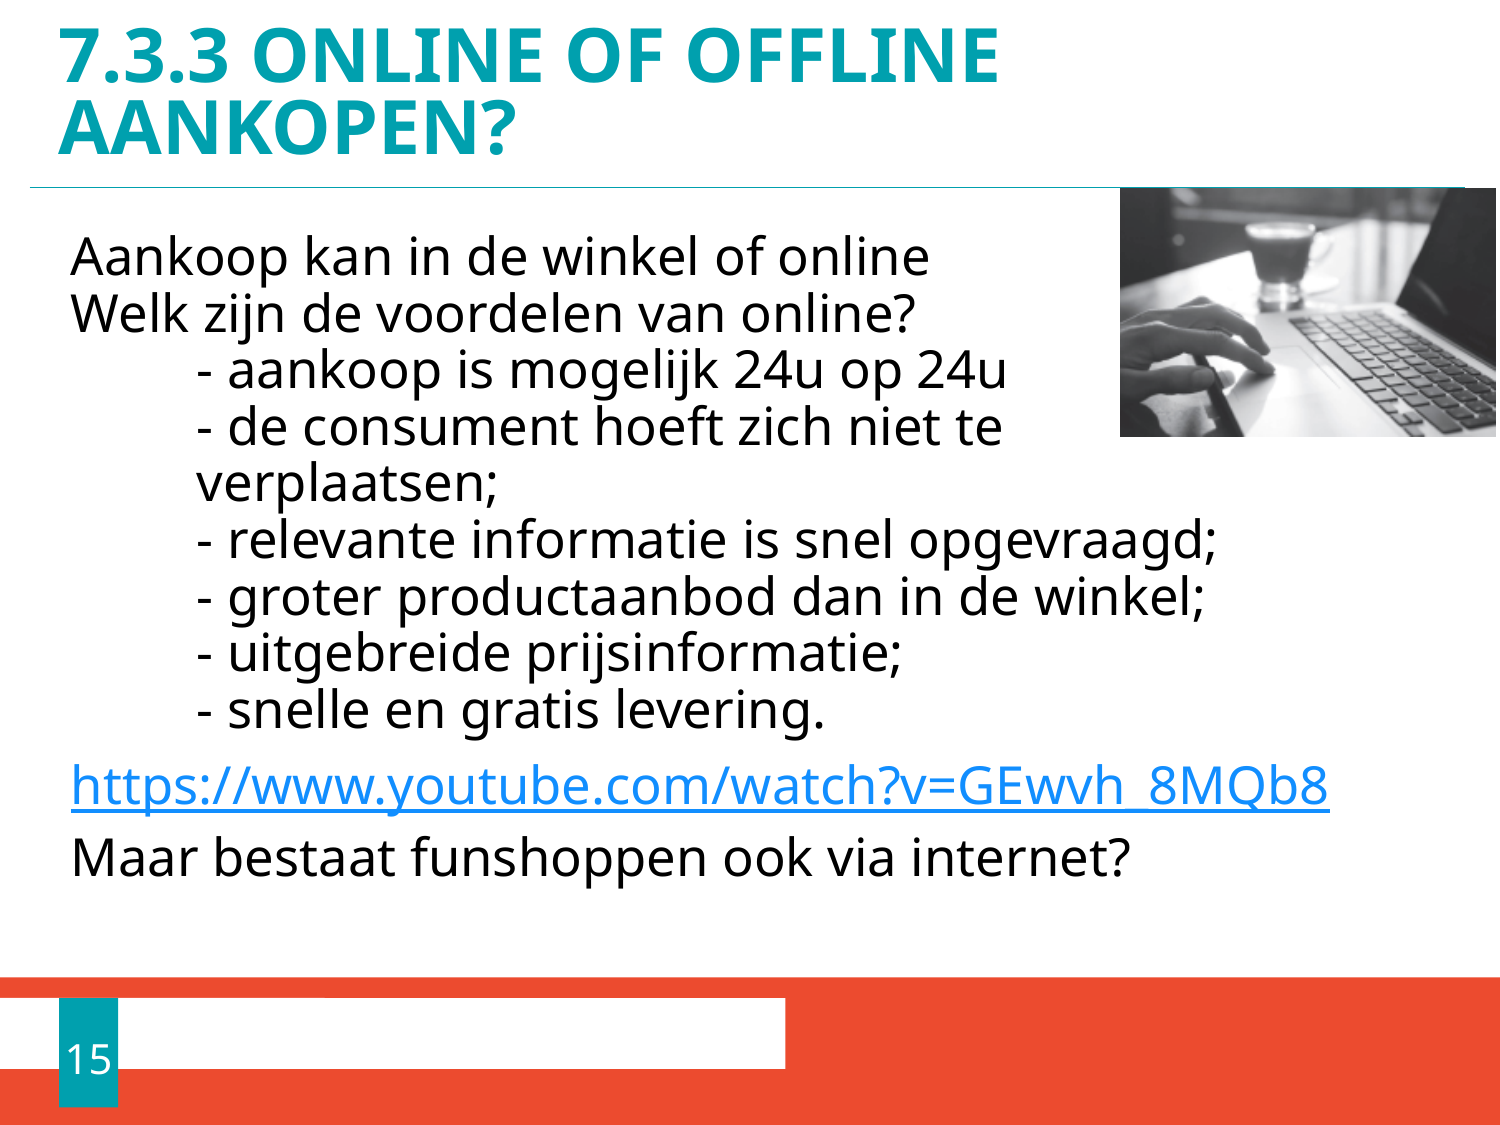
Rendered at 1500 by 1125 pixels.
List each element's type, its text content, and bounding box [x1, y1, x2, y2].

footer [123, 998, 786, 1069]
slide_number 15 [59, 998, 119, 1108]
list Aankoop kan in de winkel of online Welk zijn de voordelen van online? - aankoop is mogelijk 24u op 24u - de consument hoeft zich niet te verplaatsen; - relevante informatie is snel opgevraagd; - groter productaanbod dan in de winkel; - uitgebreide prijsinformatie; - snelle en gratis levering. https://www.youtube.com/watch?v=GEwvh_8MQb8 Maar bestaat funshoppen ook via internet? [0, 188, 1500, 916]
title 7.3.3 ONLINE OF OFFLINE AANKOPEN? [0, 0, 1500, 188]
picture [1119, 188, 1496, 438]
